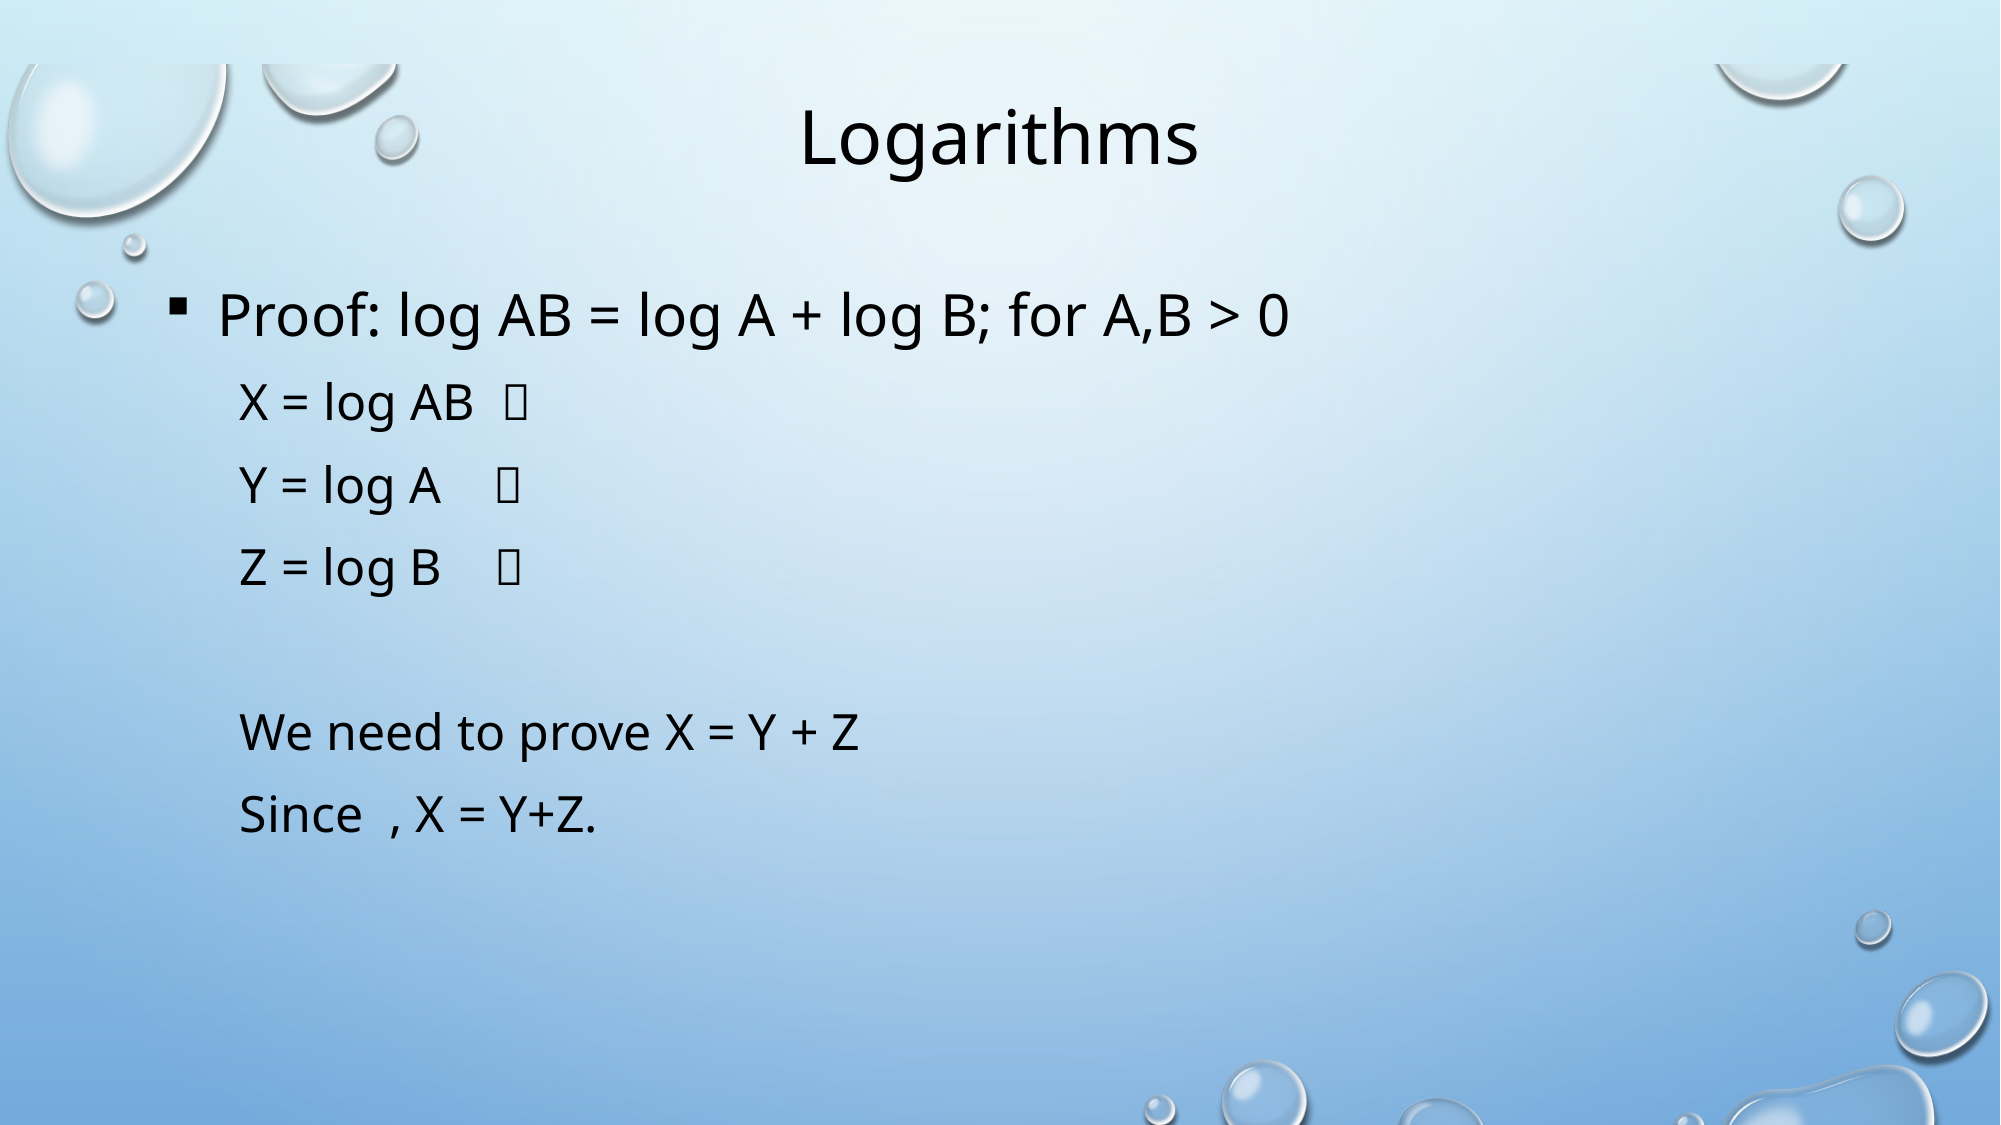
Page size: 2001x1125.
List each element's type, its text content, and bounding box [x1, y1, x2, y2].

picture [0, 64, 2000, 1125]
title Logarithms [149, 48, 1851, 233]
